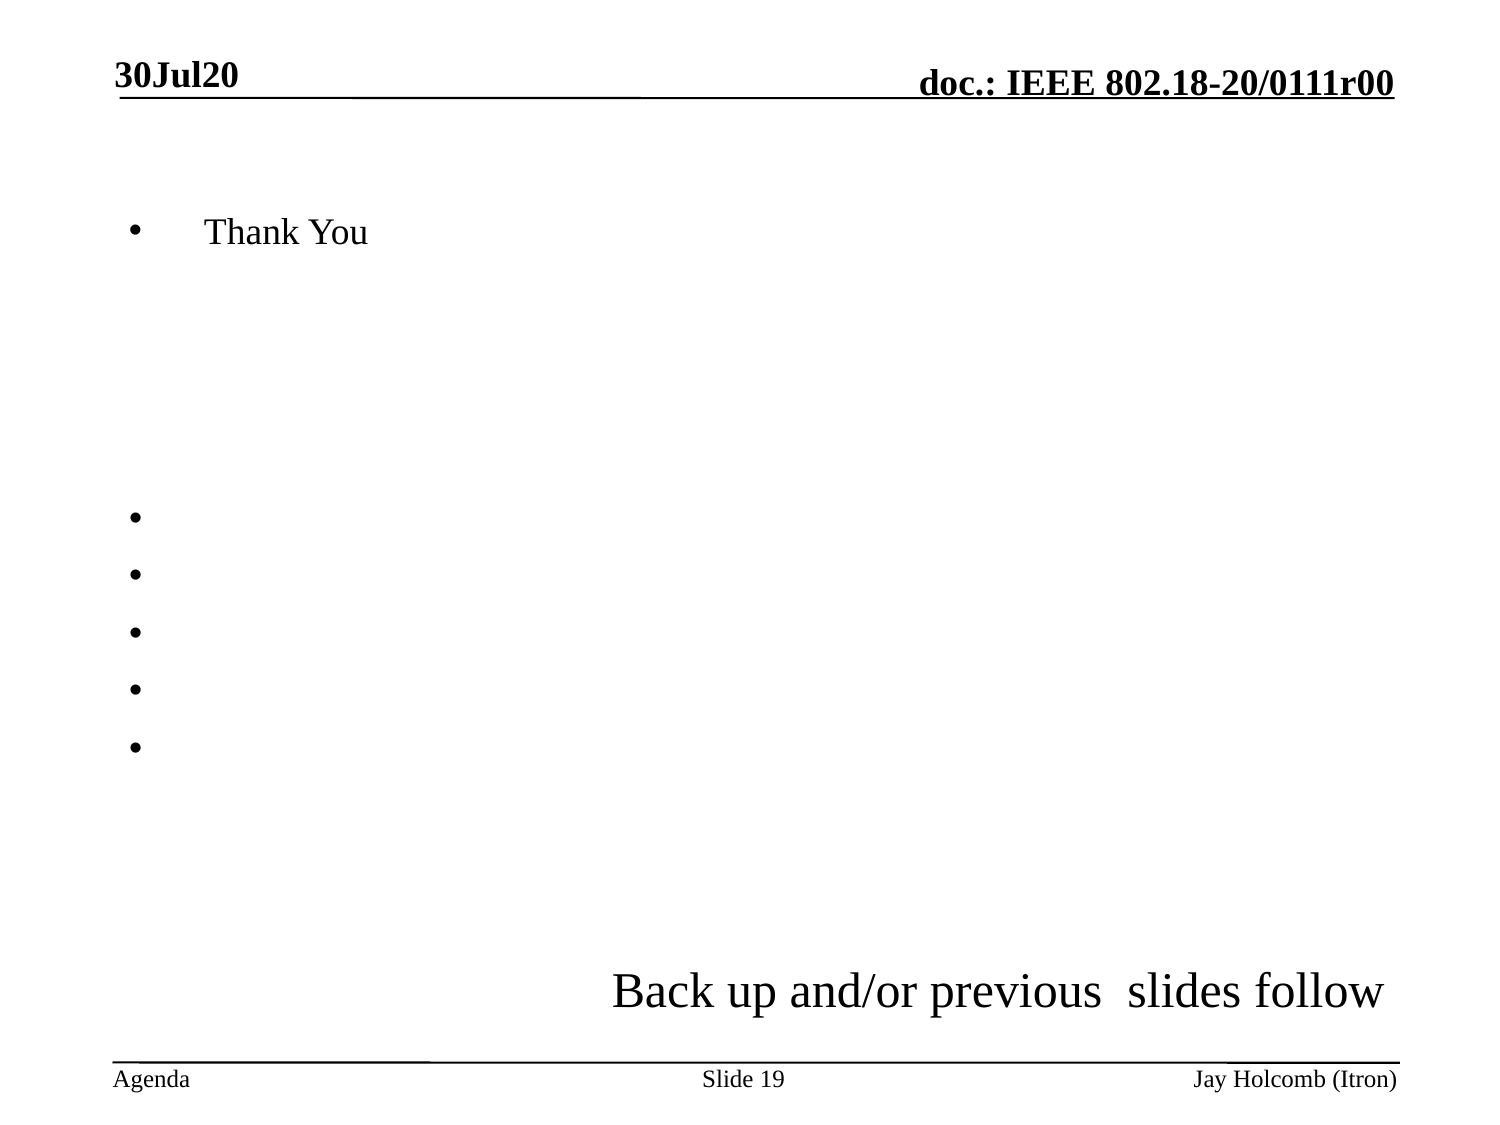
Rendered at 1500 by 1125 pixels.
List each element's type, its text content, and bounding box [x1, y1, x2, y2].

text_box Back up and/or previous slides follow [574, 949, 1400, 1025]
footer Jay Holcomb (Itron) [874, 1061, 1398, 1093]
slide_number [114, 49, 478, 95]
text_box [114, 487, 1464, 844]
slide_number Slide 19 [687, 1061, 800, 1123]
text_box Thank You [114, 199, 777, 305]
